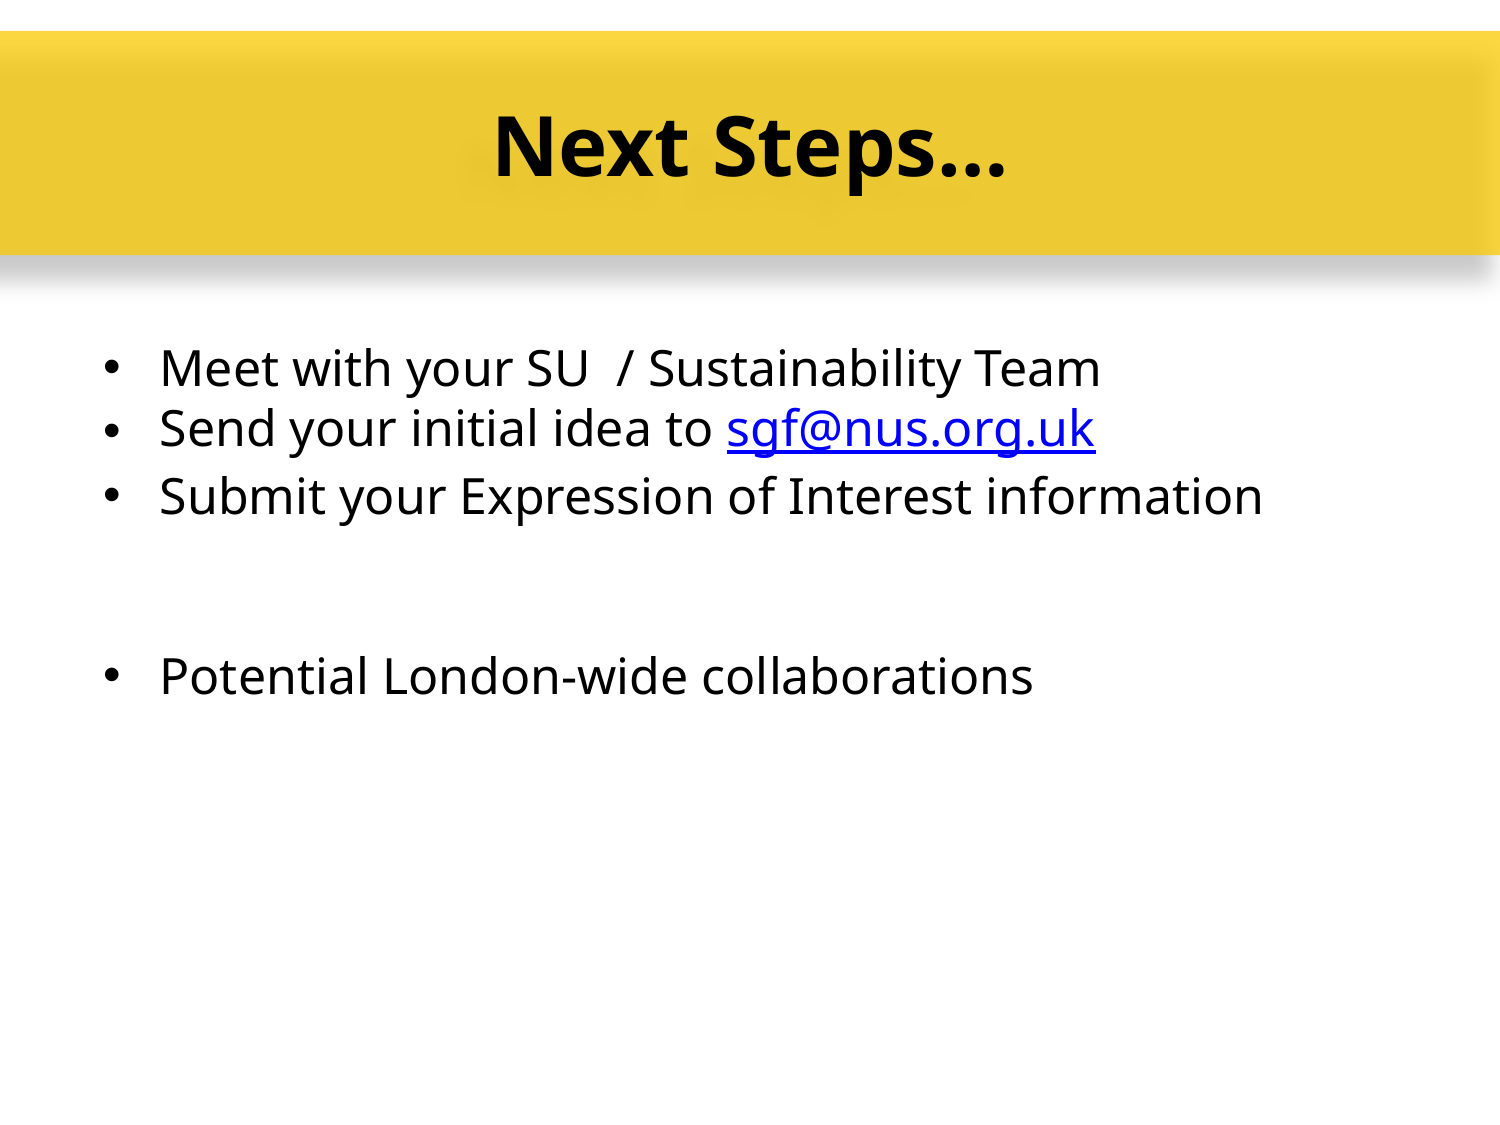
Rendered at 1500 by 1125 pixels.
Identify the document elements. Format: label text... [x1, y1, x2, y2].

text_box Meet with your SU / Sustainability Team Send your initial idea to sgf@nus.org.uk Submit your Expression of Interest information Potential London-wide collaborations [88, 328, 1412, 767]
text_box [242, 295, 1459, 394]
text_box Next Steps… [0, 30, 1500, 256]
